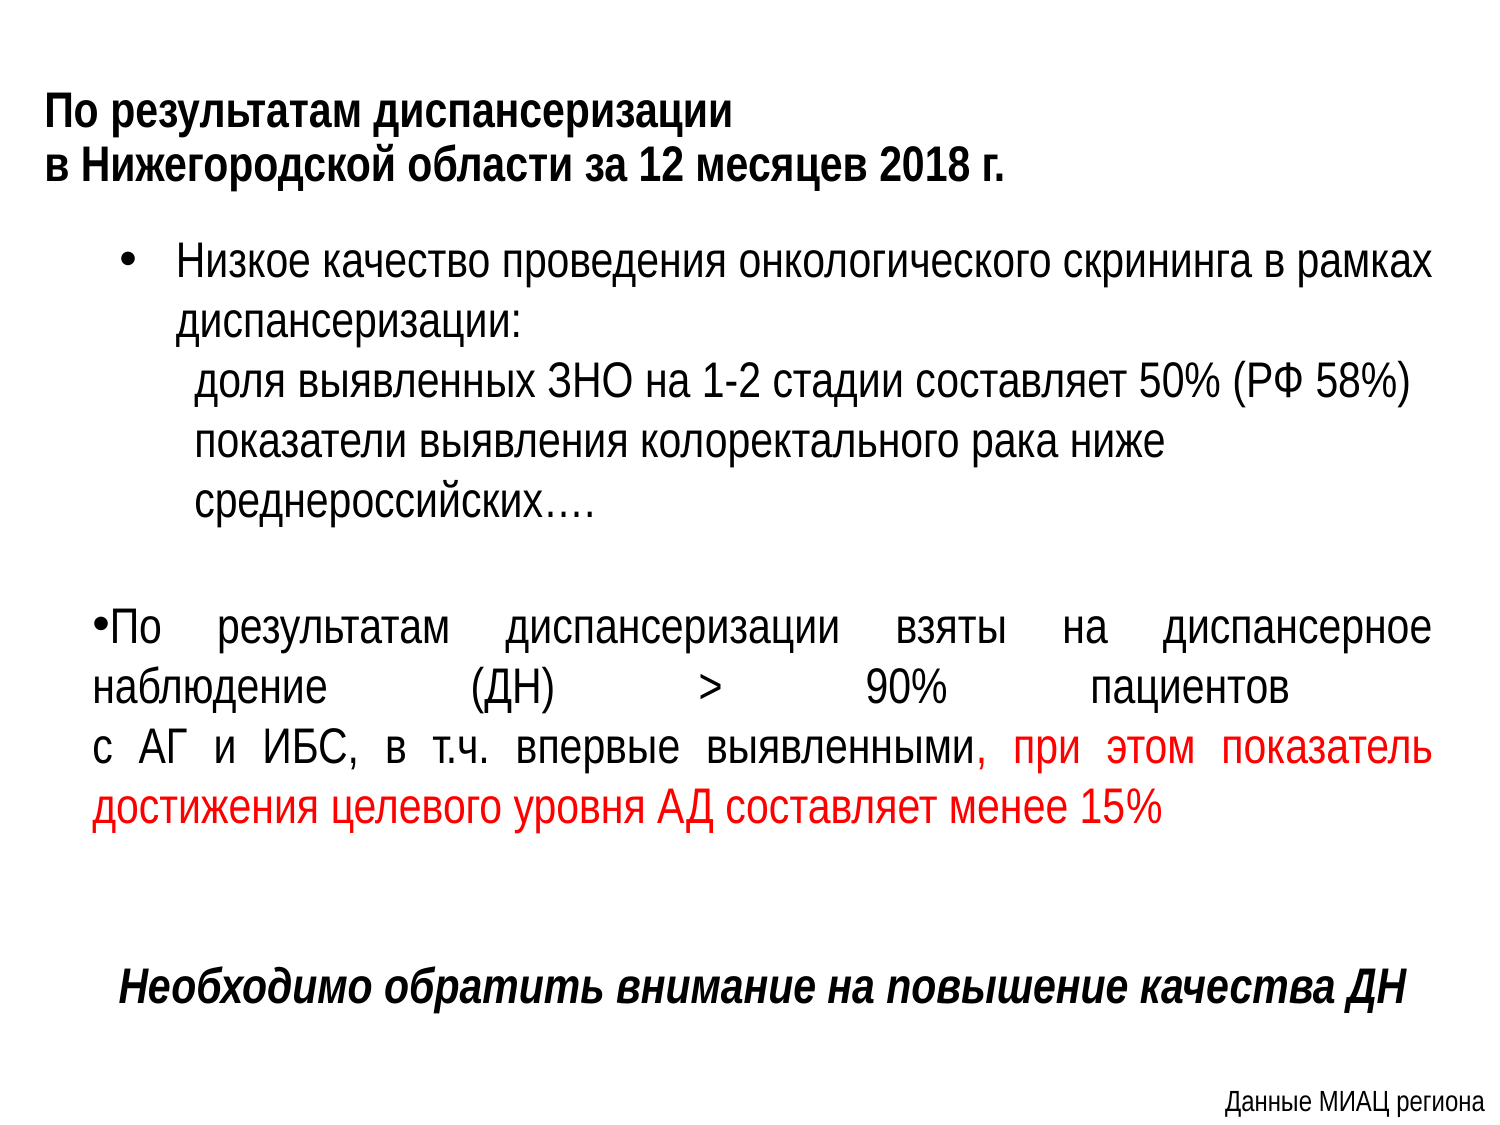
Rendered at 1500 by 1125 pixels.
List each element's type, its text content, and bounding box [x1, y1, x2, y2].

text_box Данные МИАЦ региона [159, 1074, 1500, 1125]
title По результатам диспансеризации в Нижегородской области за 12 месяцев 2018 г. [29, 45, 1459, 233]
text_box Низкое качество проведения онкологического скрининга в рамках диспансеризации: доля выявленных ЗНО на 1-2 стадии составляет 50% (РФ 58%) показатели выявления колоректального рака ниже среднероссийских…. [104, 220, 1500, 536]
text_box По результатам диспансеризации взяты на диспансерное наблюдение (ДН) > 90% пациентов с АГ и ИБС, в т.ч. впервые выявленными, при этом показатель достижения целевого уровня АД составляет менее 15% Необходимо обратить внимание на повышение качества ДН [77, 586, 1448, 1021]
